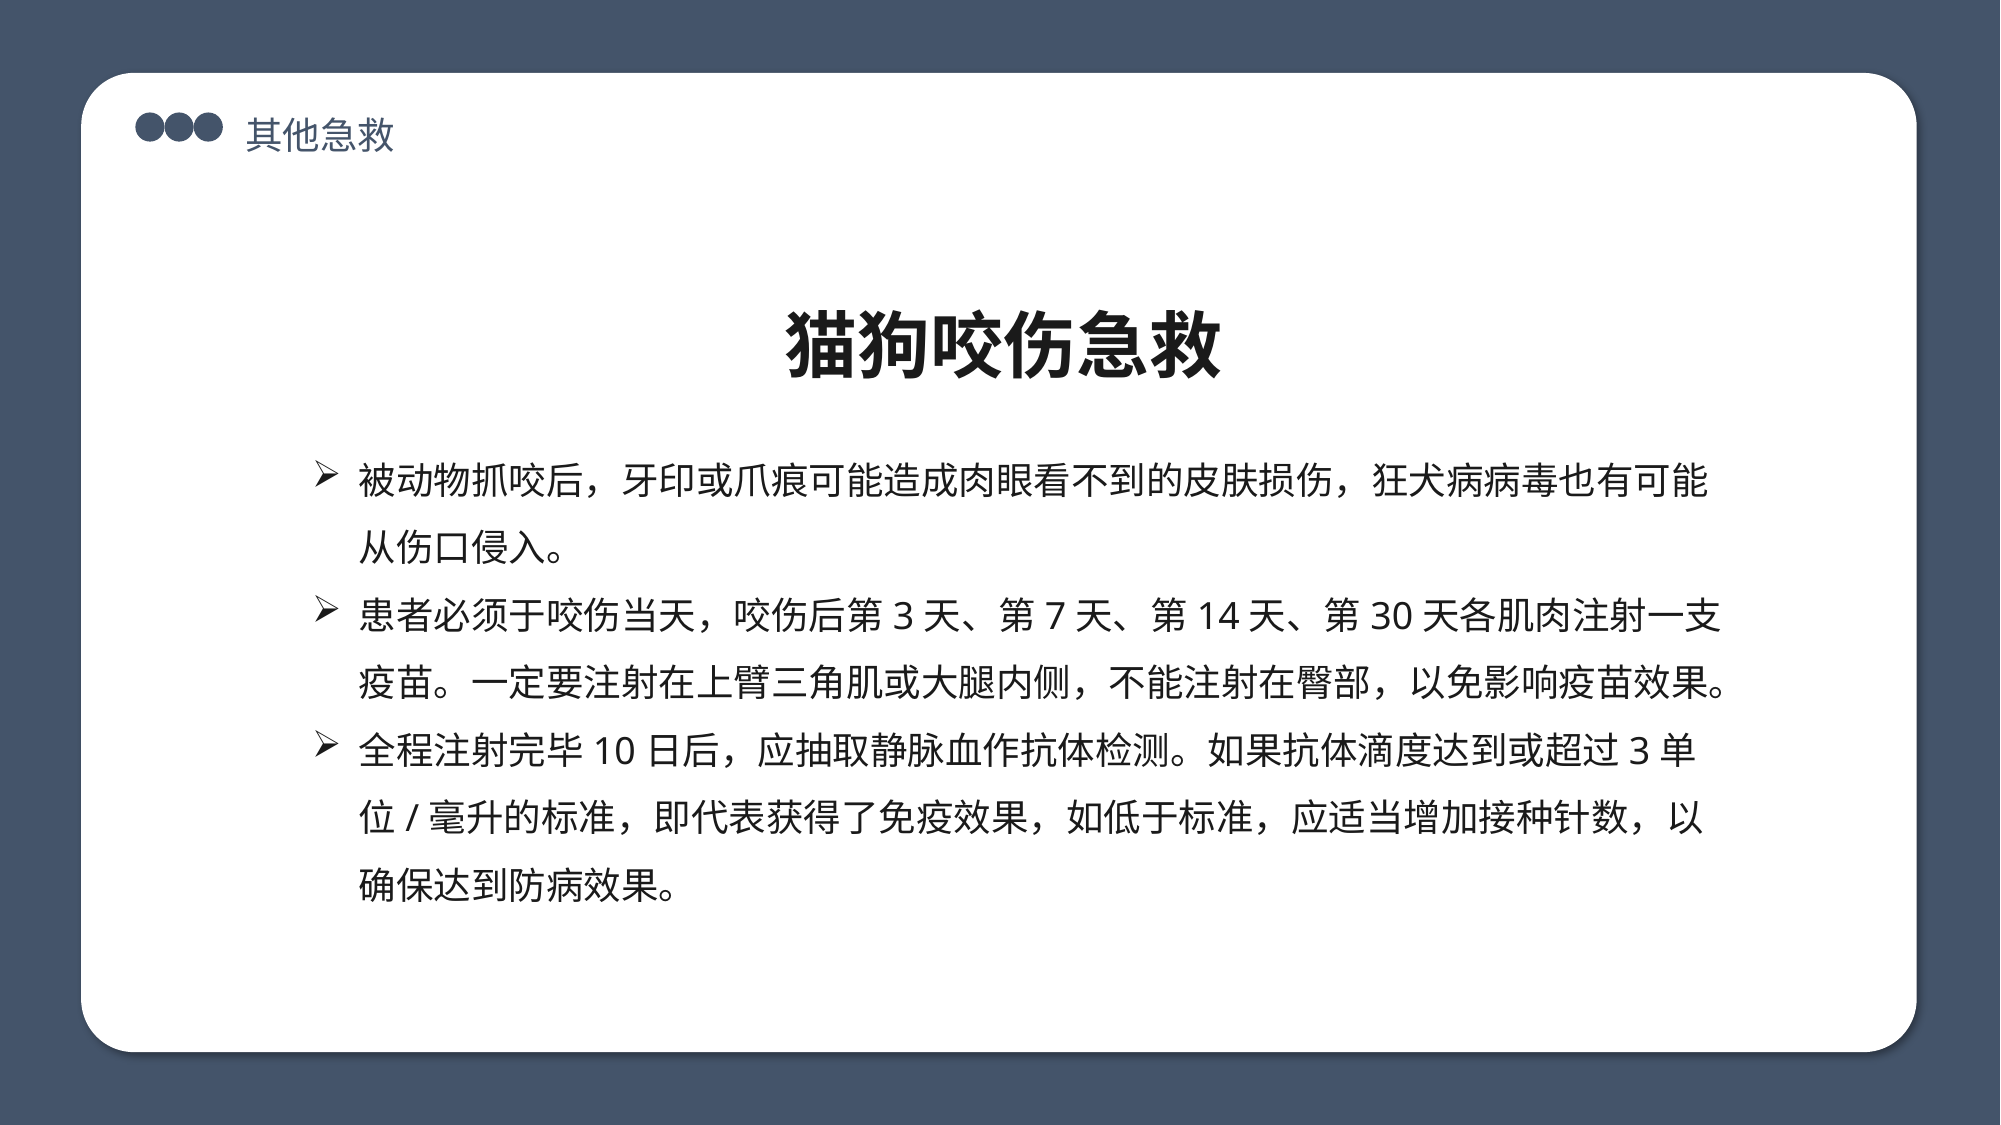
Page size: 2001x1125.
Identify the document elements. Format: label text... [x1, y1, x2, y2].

text_box 猫狗咬伤急救 [769, 291, 1438, 395]
text_box 被动物抓咬后，牙印或爪痕可能造成肉眼看不到的皮肤损伤，狂犬病病毒也有可能从伤口侵入。 患者必须于咬伤当天，咬伤后第3天、第7天、第14天、第30天各肌肉注射一支疫苗。一定要注射在上臂三角肌或大腿内侧，不能注射在臀部，以免影响疫苗效果。 全程注射完毕10日后，应抽取静脉血作抗体检测。如果抗体滴度达到或超过3单位/毫升的标准，即代表获得了免疫效果，如低于标准，应适当增加接种针数，以确保达到防病效果。 [297, 426, 1749, 914]
text_box 其他急救 [230, 104, 410, 165]
